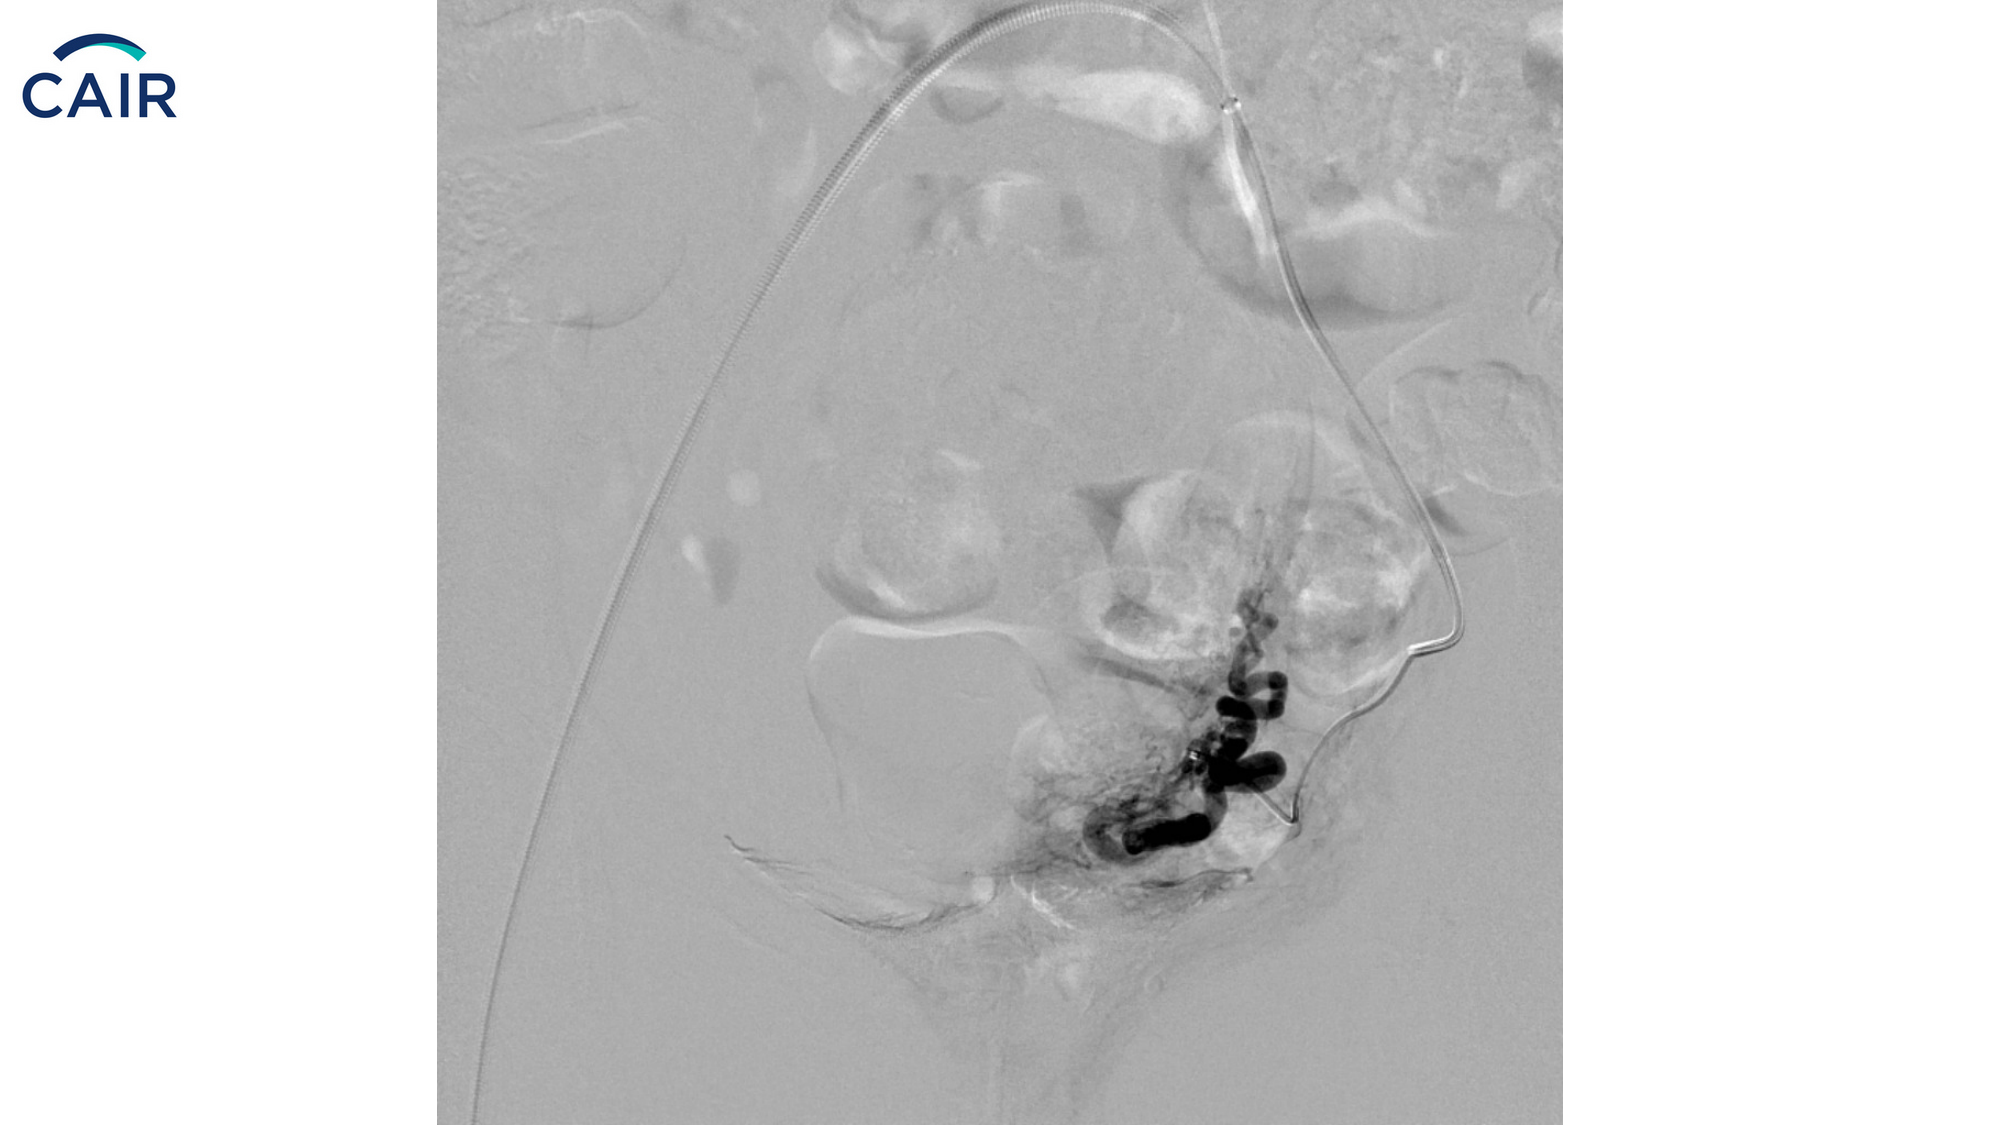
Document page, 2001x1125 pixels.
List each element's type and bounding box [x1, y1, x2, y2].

picture [0, 14, 199, 154]
picture [436, 0, 1564, 1125]
